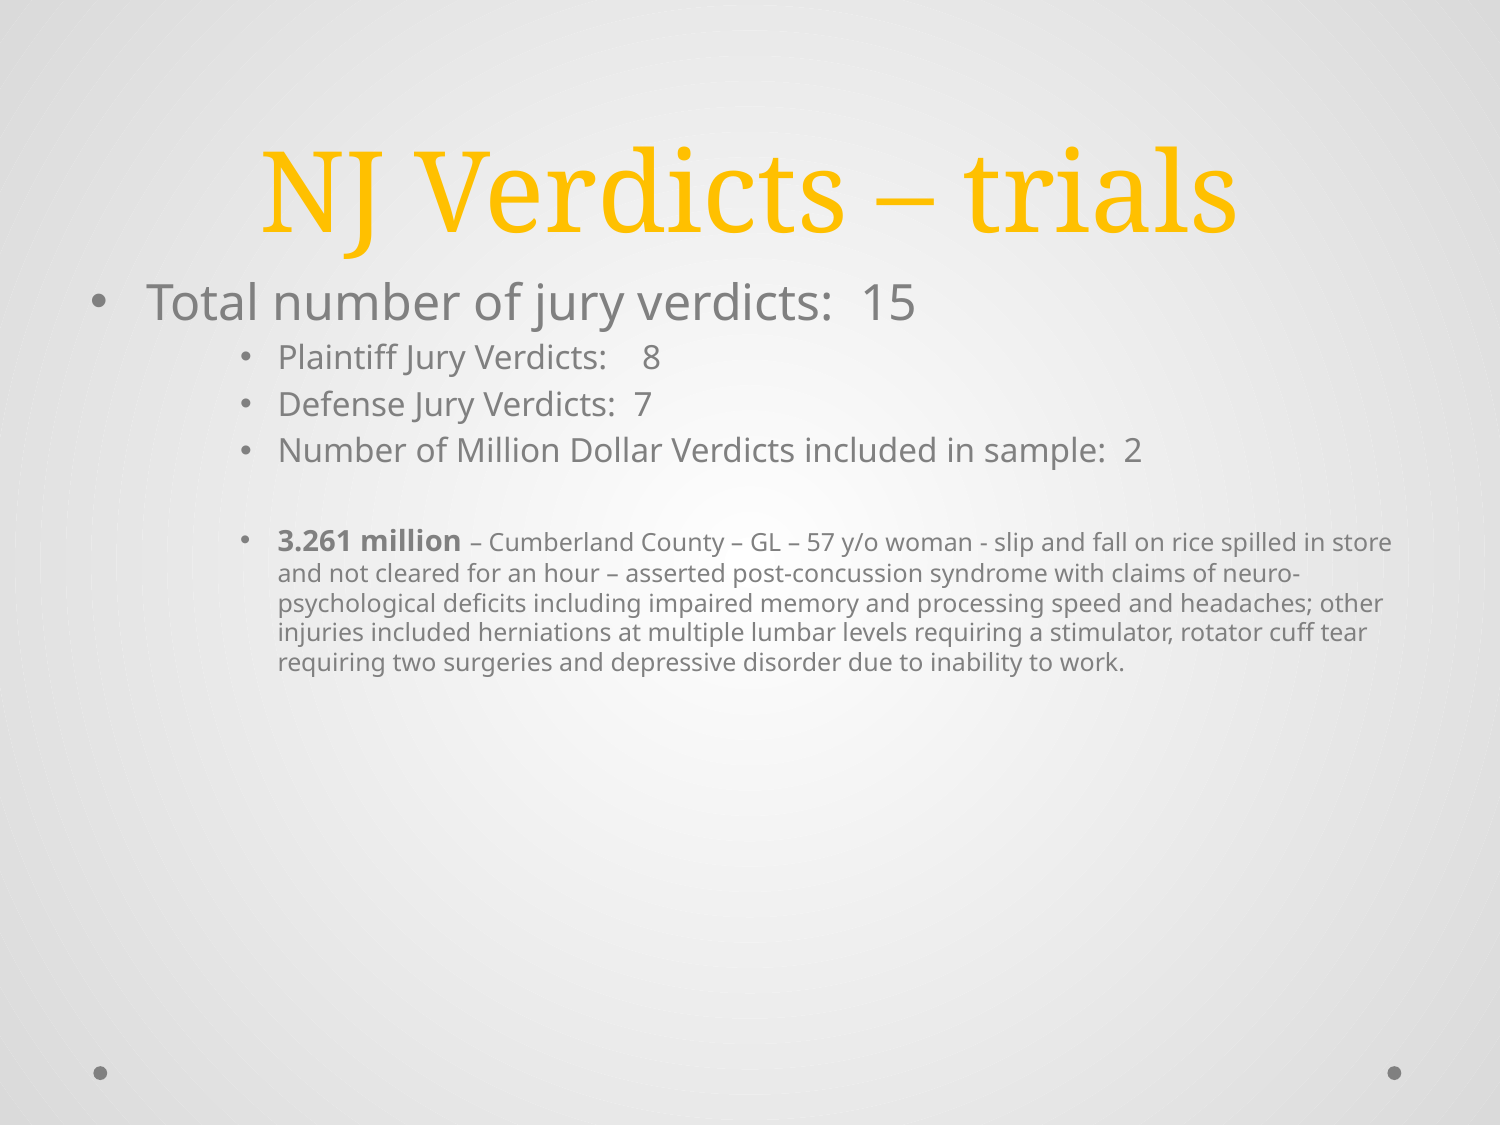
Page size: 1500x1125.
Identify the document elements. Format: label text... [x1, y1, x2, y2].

list Total number of jury verdicts: 15 Plaintiff Jury Verdicts: 8 Defense Jury Verdicts: 7 Number of Million Dollar Verdicts included in sample: 2 3.261 million – Cumberland County – GL – 57 y/o woman - slip and fall on rice spilled in store and not cleared for an hour – asserted post-concussion syndrome with claims of neuro-psychological deficits including impaired memory and processing speed and headaches; other injuries included herniations at multiple lumbar levels requiring a stimulator, rotator cuff tear requiring two surgeries and depressive disorder due to inability to work. [75, 262, 1425, 1005]
title NJ Verdicts – trials [75, 0, 1425, 262]
